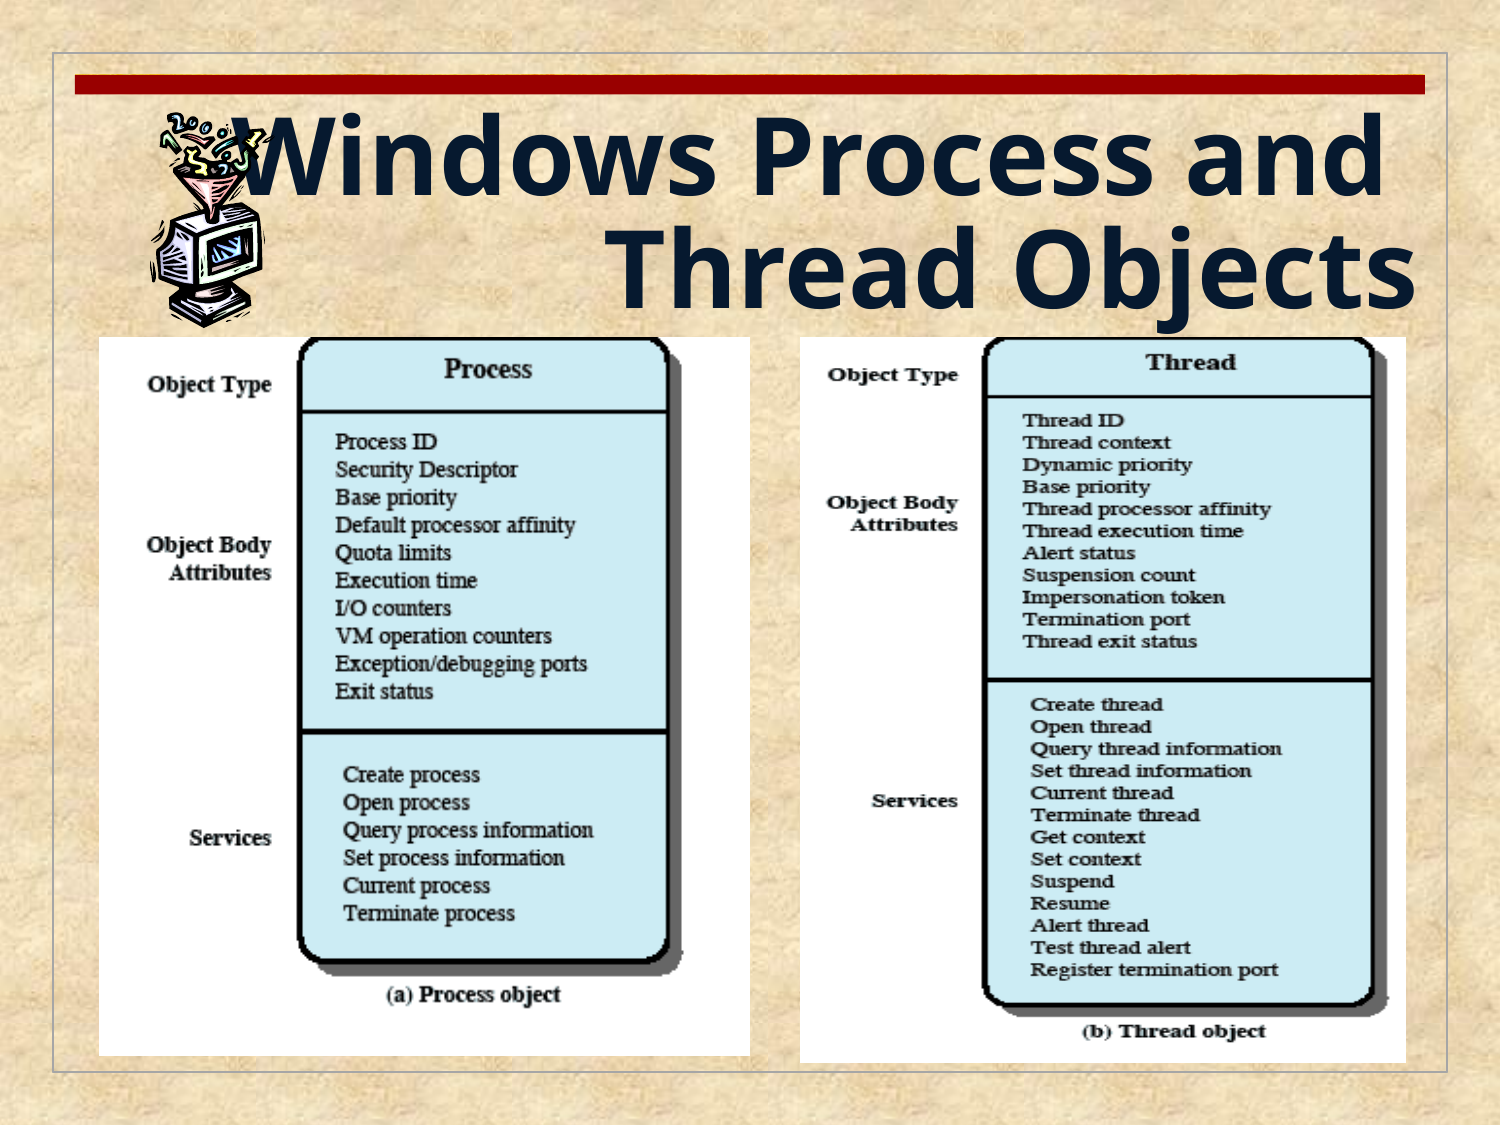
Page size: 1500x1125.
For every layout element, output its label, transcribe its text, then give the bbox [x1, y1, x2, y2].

title Windows Process and Thread Objects [150, 112, 1434, 330]
picture [0, 0, 1500, 1125]
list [99, 336, 751, 1057]
